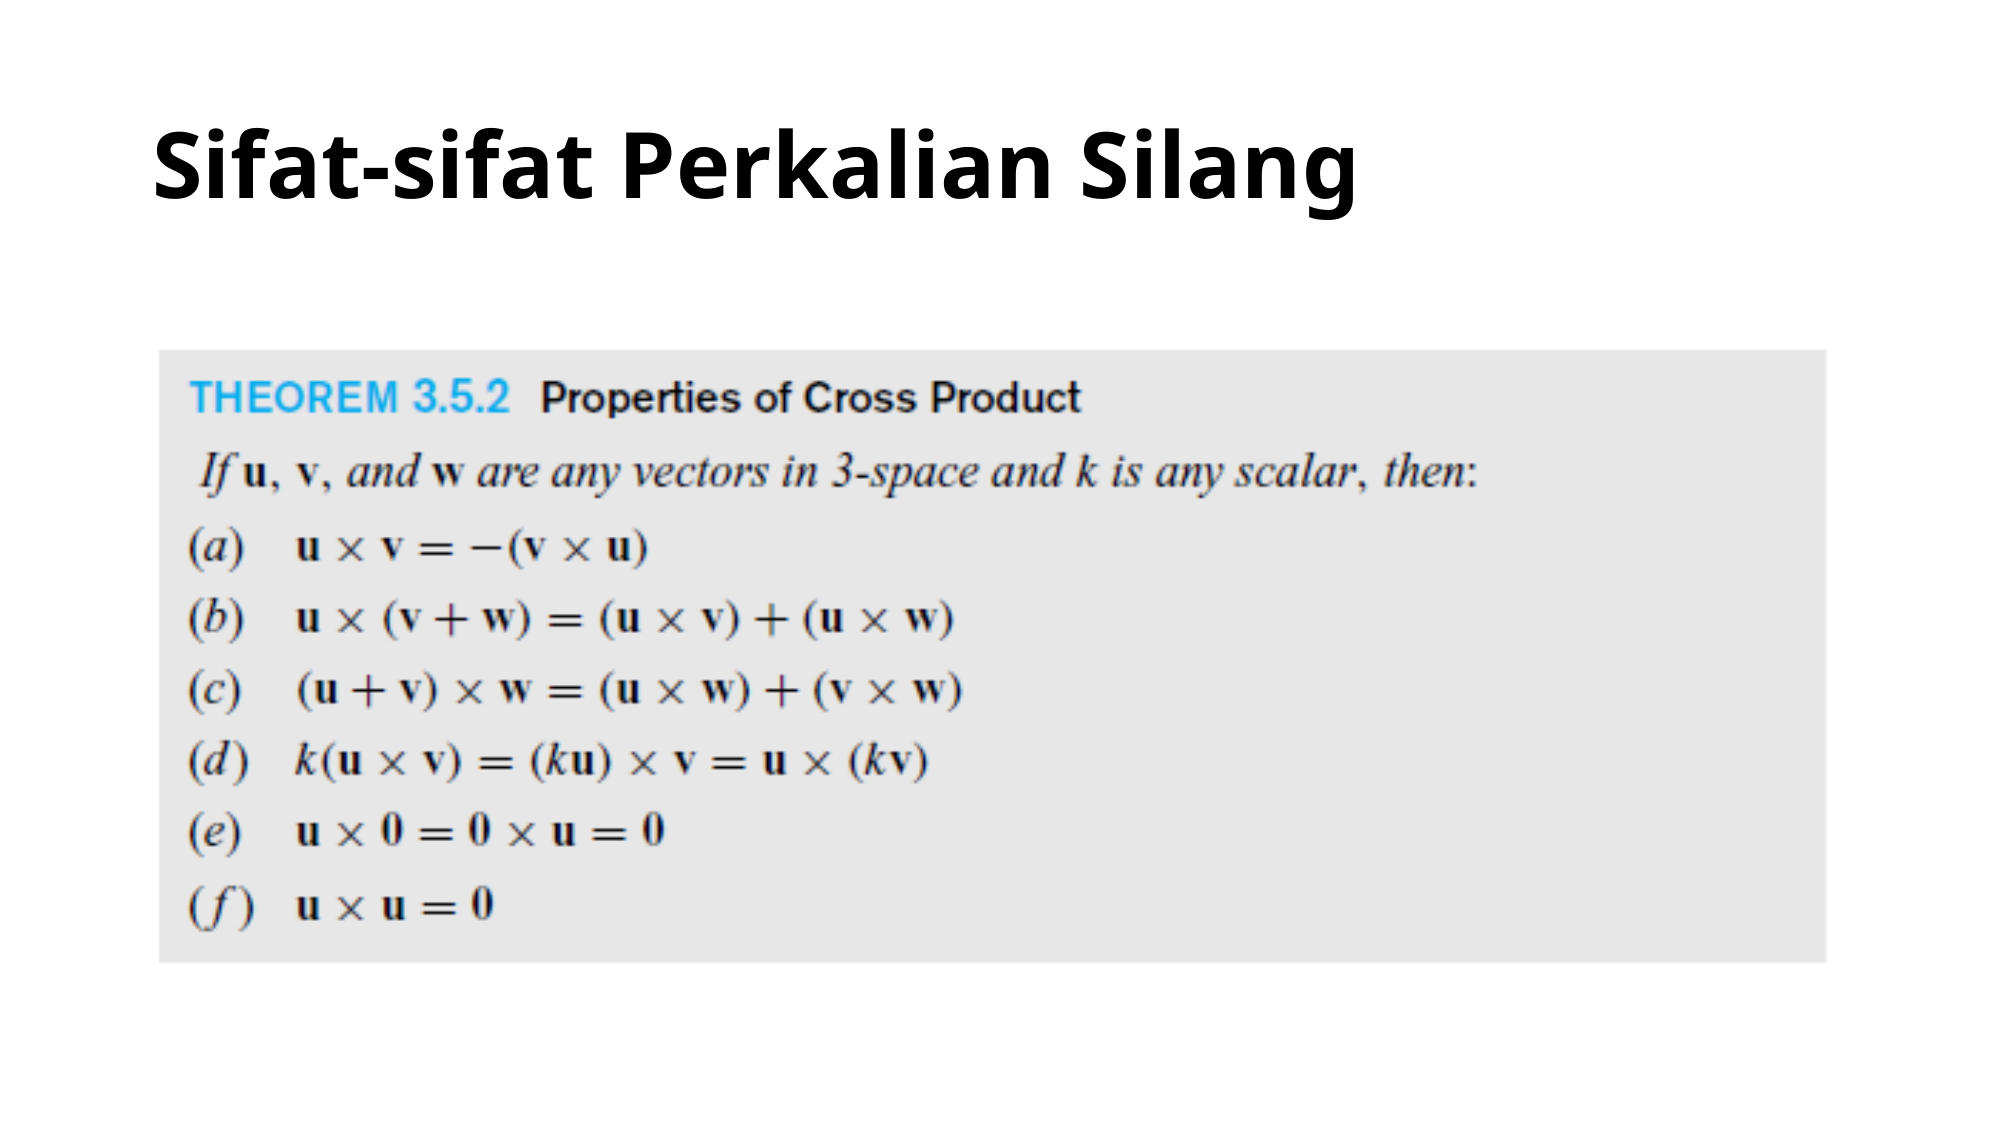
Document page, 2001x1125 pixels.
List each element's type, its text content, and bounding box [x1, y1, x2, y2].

title Sifat-sifat Perkalian Silang [137, 59, 1863, 278]
picture [137, 325, 1853, 995]
